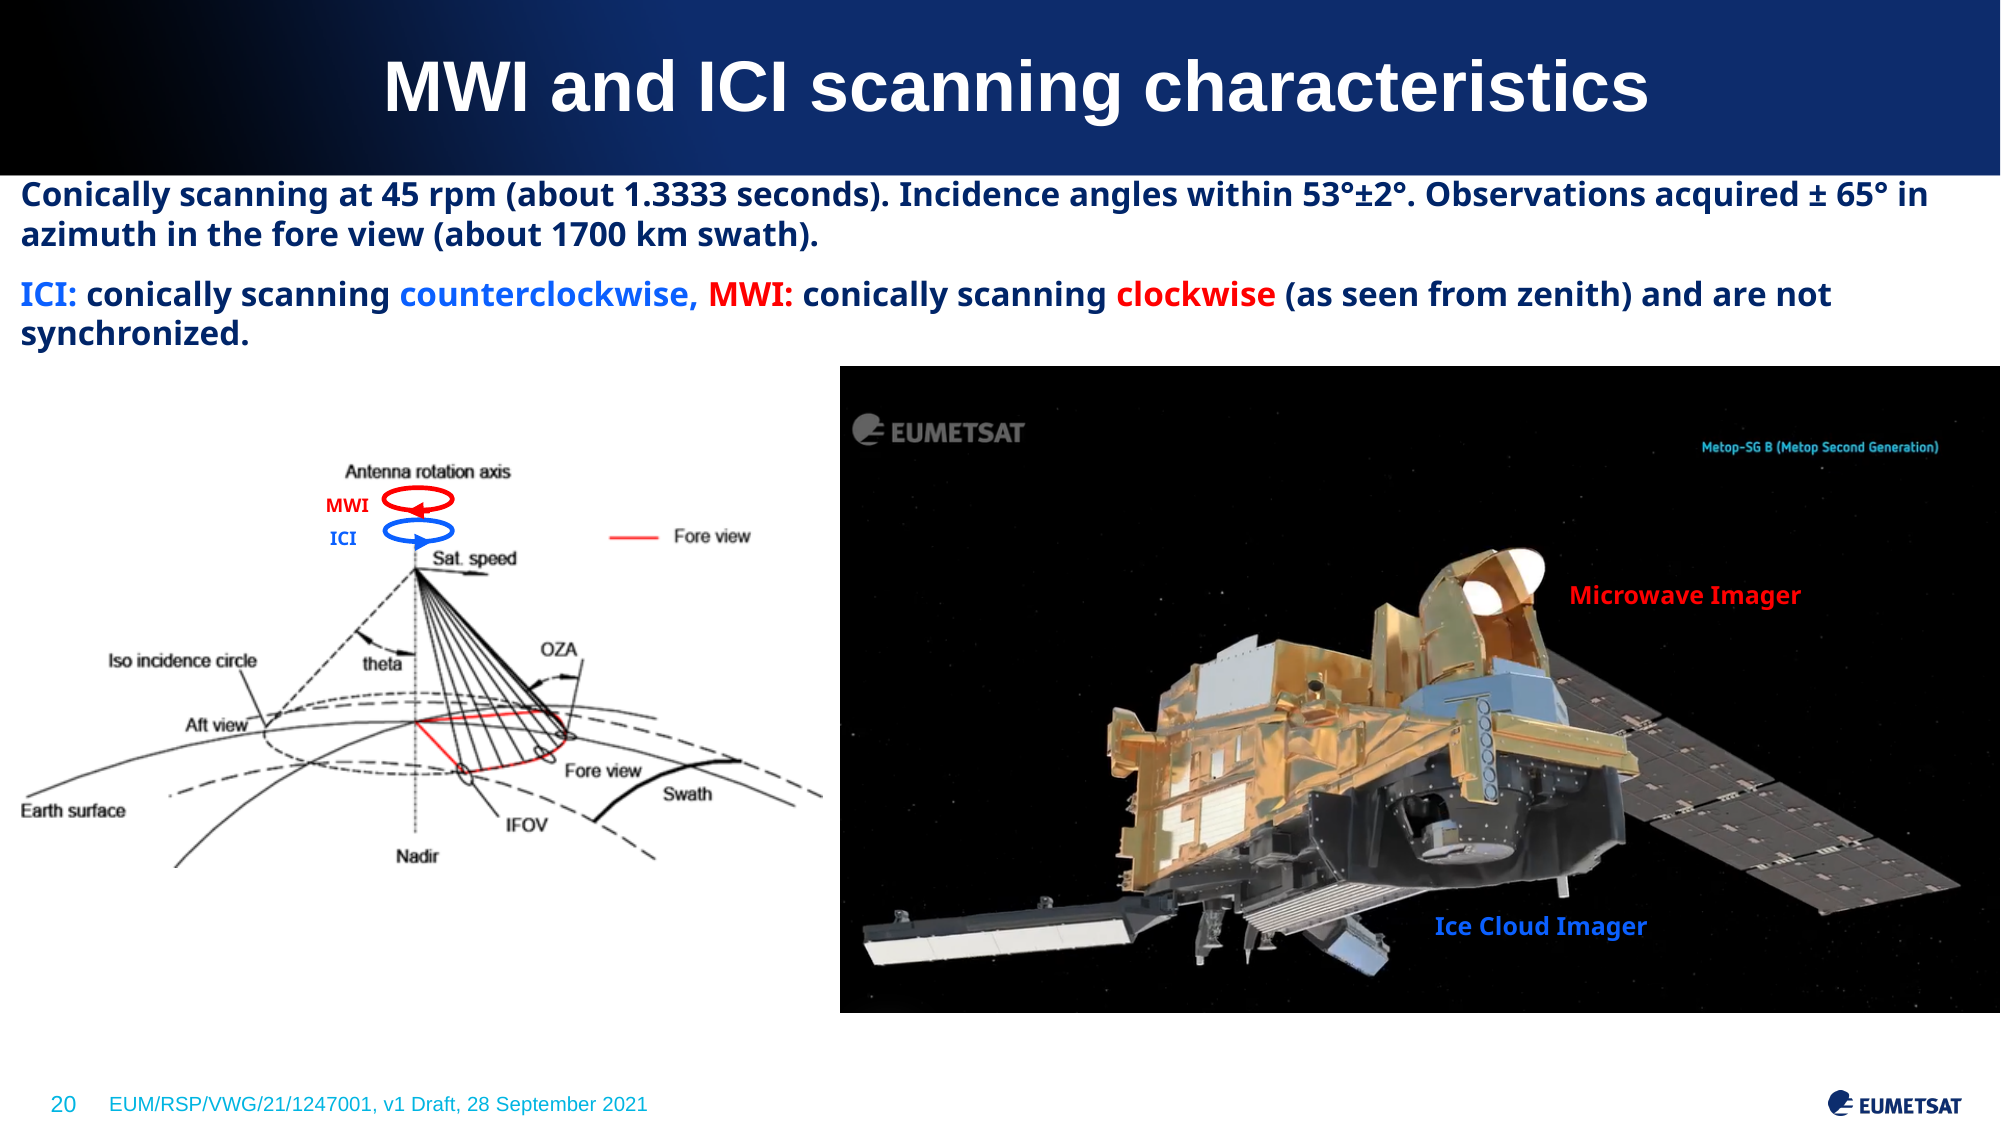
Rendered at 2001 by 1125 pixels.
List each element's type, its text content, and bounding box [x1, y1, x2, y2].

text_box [383, 487, 453, 512]
picture [0, 0, 2001, 1125]
title MWI and ICI scanning characteristics [0, 0, 2000, 166]
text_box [384, 520, 453, 543]
text_box Conically scanning at 45 rpm (about 1.3333 seconds). Incidence angles within 53°±2°. Observations acquired ± 65° in azimuth in the fore view (about 1700 km swath). ICI: conically scanning counterclockwise, MWI: conically scanning clockwise (as seen from zenith) and are not synchronized. [5, 165, 1964, 363]
